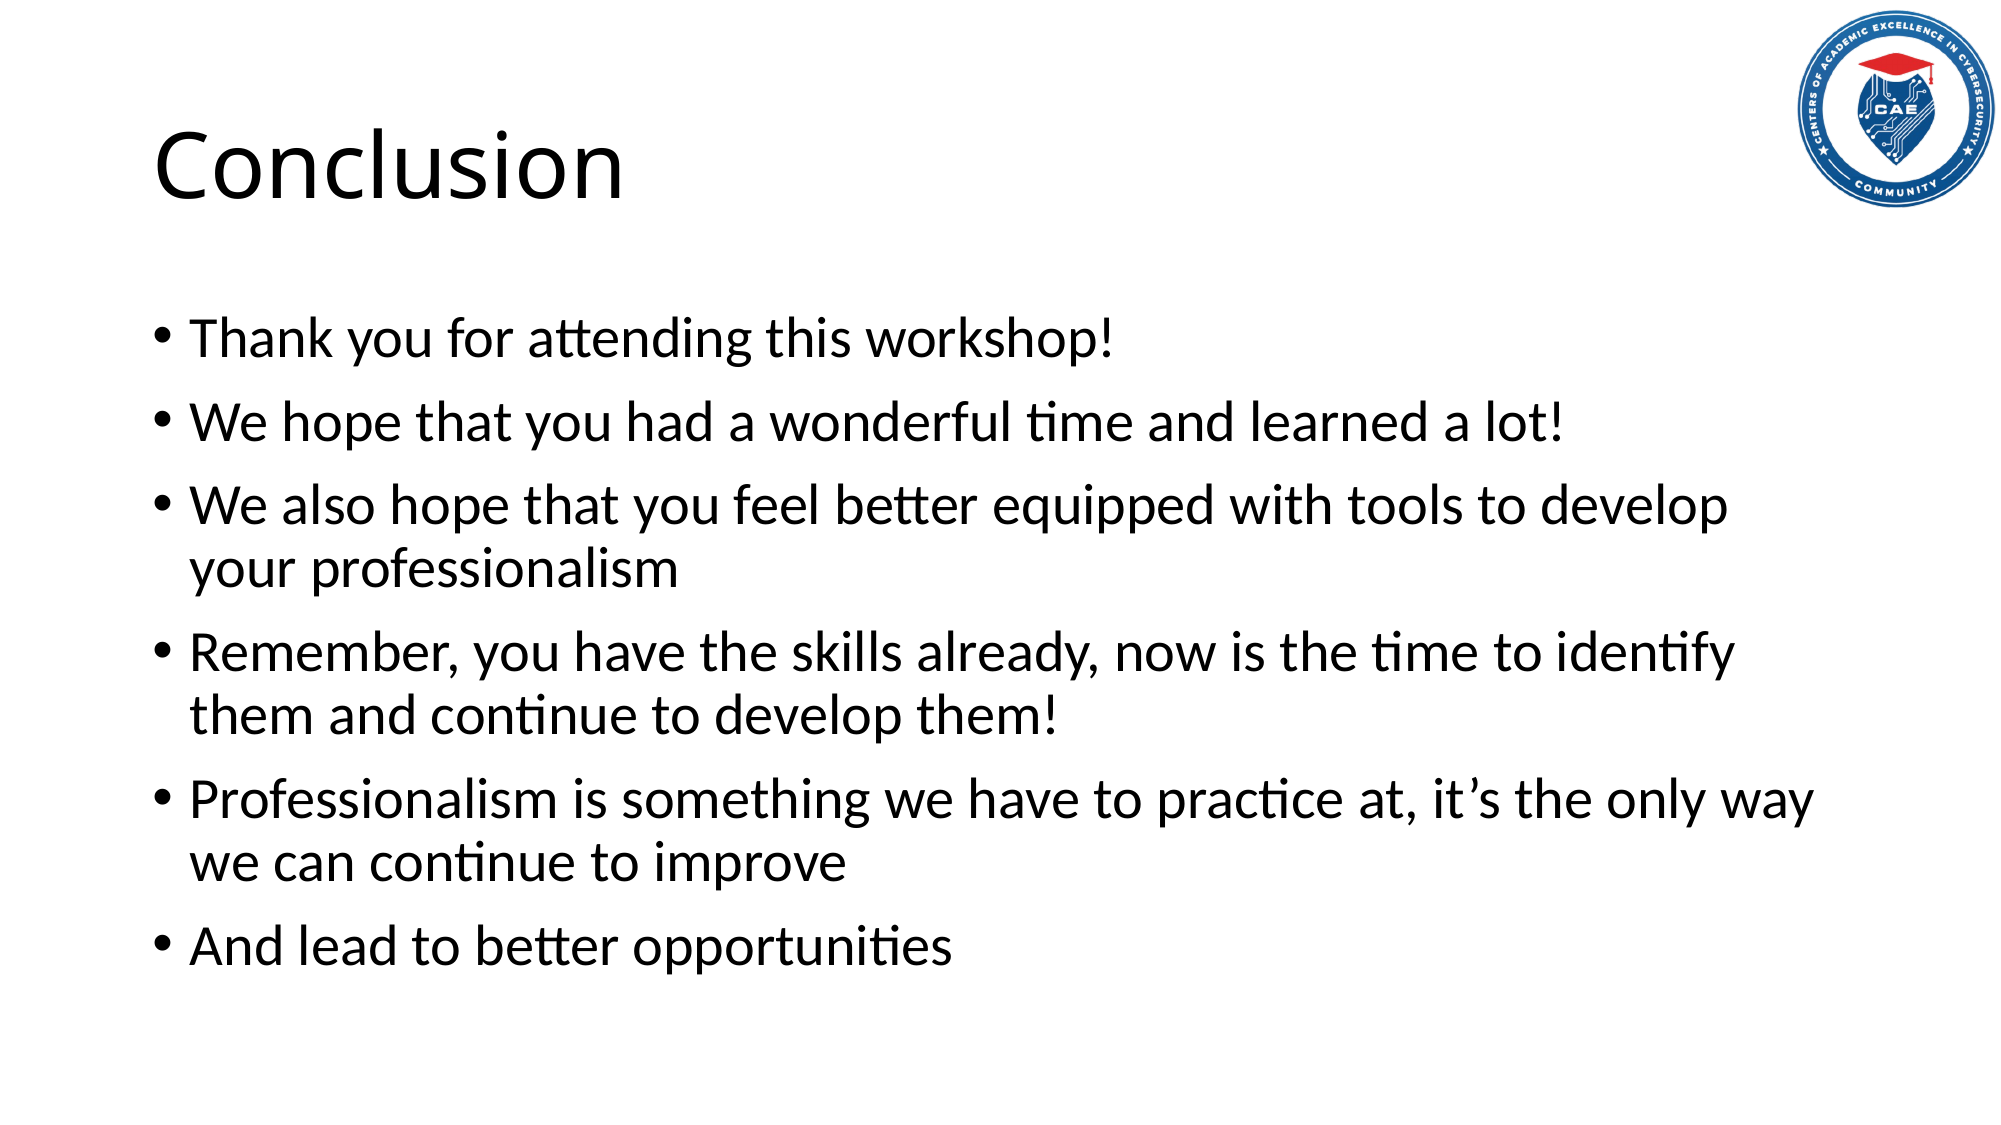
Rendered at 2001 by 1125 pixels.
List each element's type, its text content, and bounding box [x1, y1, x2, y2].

picture [1778, 0, 2000, 218]
list Thank you for attending this workshop! We hope that you had a wonderful time and learned a lot! We also hope that you feel better equipped with tools to develop your professionalism Remember, you have the skills already, now is the time to identify them and continue to develop them! Professionalism is something we have to practice at, it’s the only way we can continue to improve And lead to better opportunities [137, 299, 1863, 1014]
title Conclusion [137, 59, 1863, 278]
